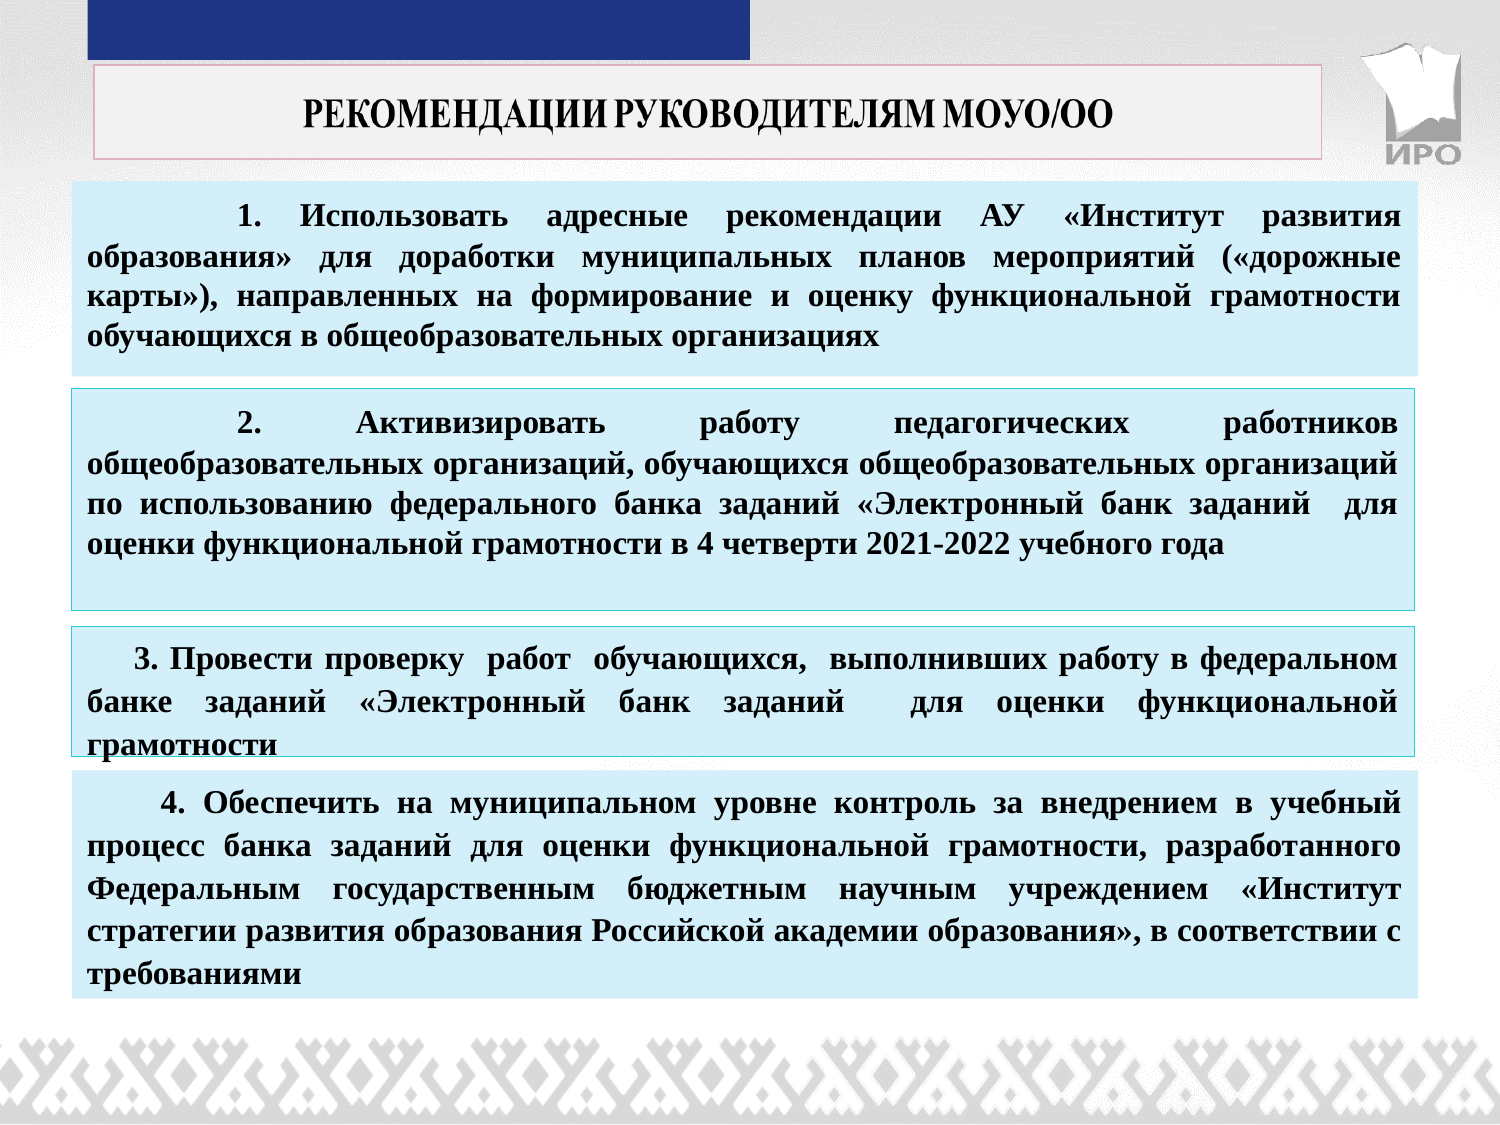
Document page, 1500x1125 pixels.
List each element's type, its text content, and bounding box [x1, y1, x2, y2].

text_box 1. Использовать адресные рекомендации АУ «Институт развития образования» для доработки муниципальных планов мероприятий («дорожные карты»), направленных на формирование и оценку функциональной грамотности обучающихся в общеобразовательных организациях [71, 181, 1419, 377]
text_box 2. Активизировать работу педагогических работников общеобразовательных организаций, обучающихся общеобразовательных организаций по использованию федерального банка заданий «Электронный банк заданий для оценки функциональной грамотности в 4 четверти 2021-2022 учебного года [71, 388, 1415, 611]
text_box 4. Обеспечить на муниципальном уровне контроль за внедрением в учебный процесс банка заданий для оценки функциональной грамотности, разработанного Федеральным государственным бюджетным научным учреждением «Институт стратегии развития образования Российской академии образования», в соответствии с требованиями [72, 770, 1419, 999]
picture [0, 0, 1500, 1008]
text_box 3. Провести проверку работ обучающихся, выполнивших работу в федеральном банке заданий «Электронный банк заданий для оценки функциональной грамотности [71, 626, 1415, 757]
